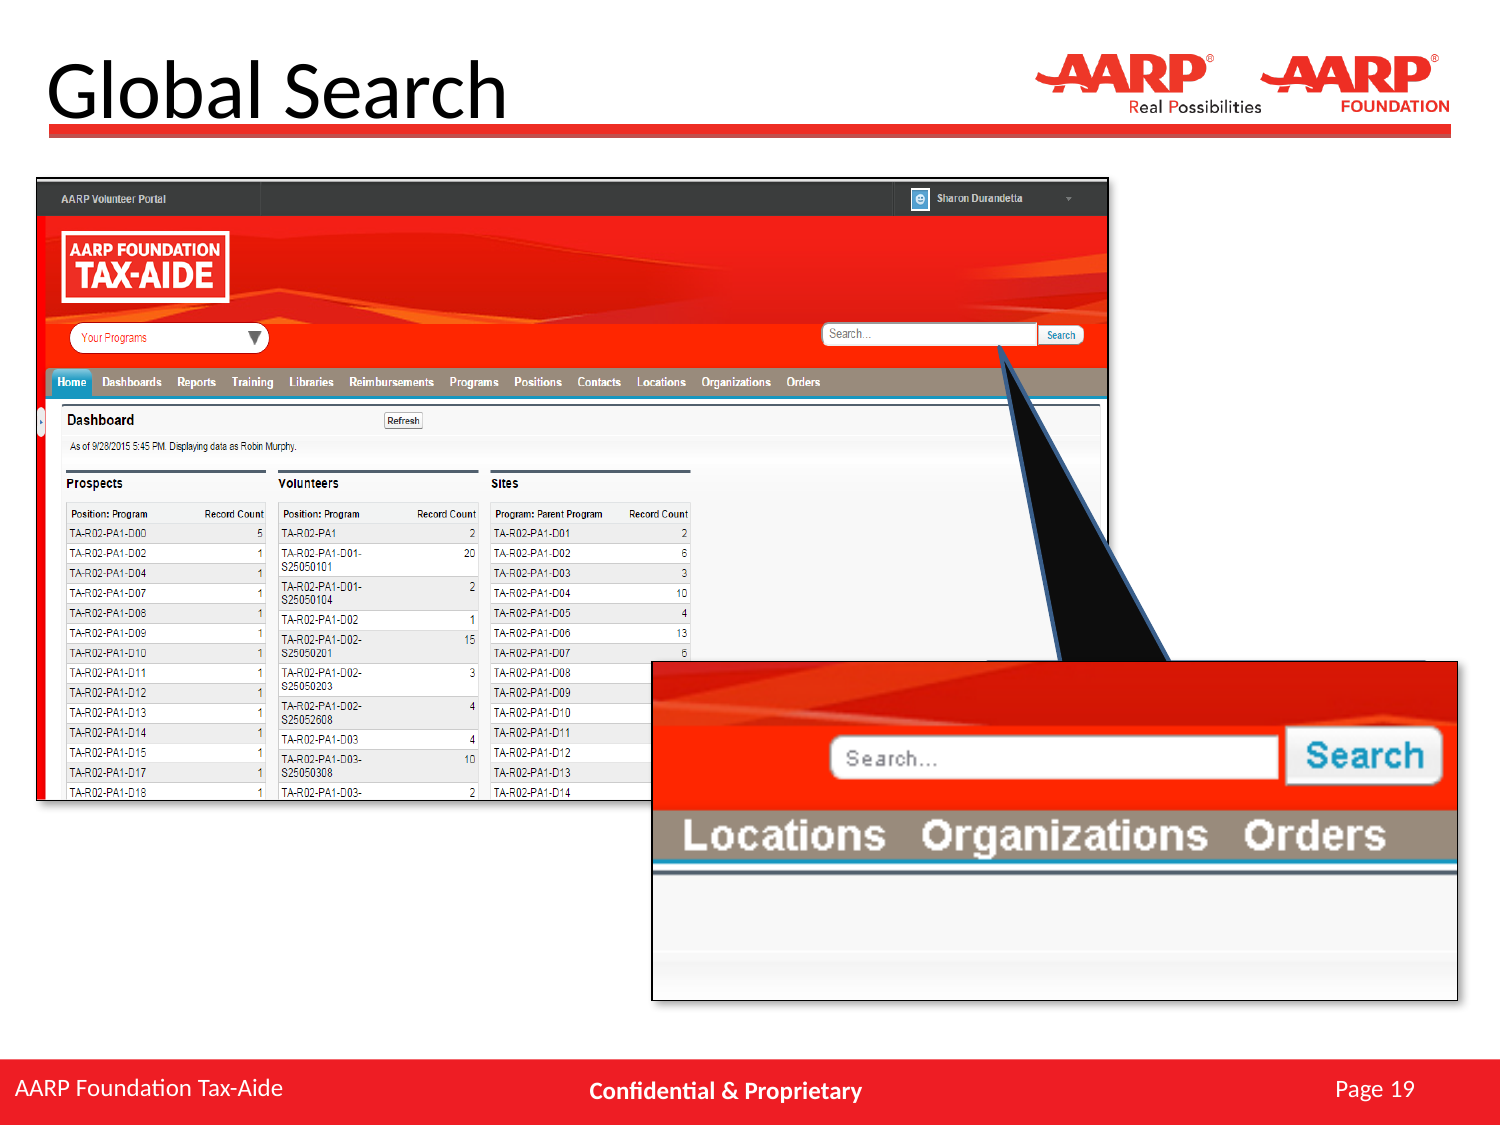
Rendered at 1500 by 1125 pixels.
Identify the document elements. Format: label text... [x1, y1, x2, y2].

slide_number Page 19 [1080, 1065, 1430, 1125]
picture [1050, 76, 1449, 113]
title Global Search [31, 76, 1050, 125]
picture [1050, 54, 1449, 74]
title Global Search [31, 45, 1050, 74]
picture [37, 178, 1457, 1001]
text_box [1112, 551, 1170, 658]
